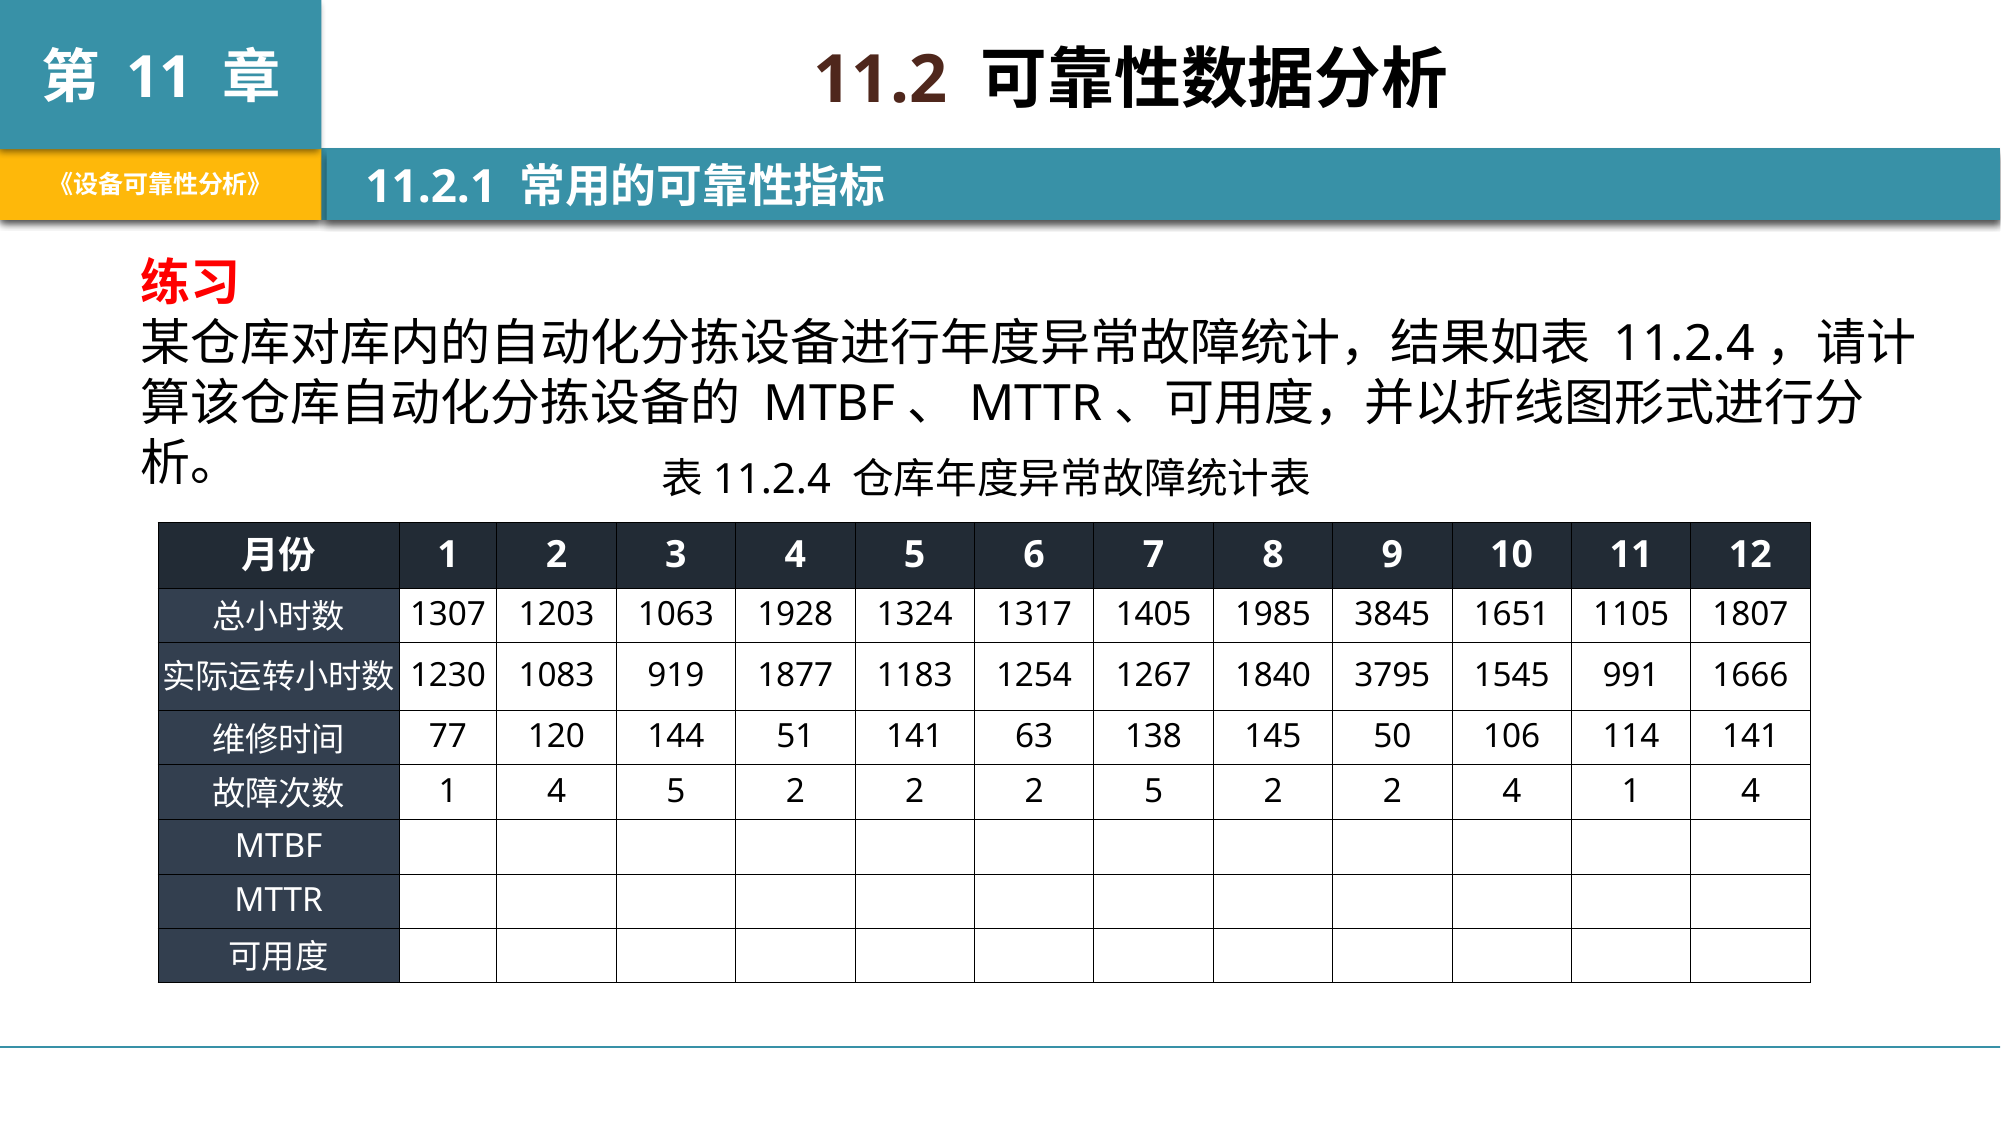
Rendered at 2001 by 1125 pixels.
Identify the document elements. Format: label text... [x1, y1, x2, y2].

text_box 11.2 可靠性数据分析 [345, 28, 1917, 150]
table_cell 77 [400, 711, 496, 764]
table_cell [400, 820, 496, 874]
text_box 11.2.1 常用的可靠性指标 [323, 145, 2000, 224]
table_cell 3795 [1333, 643, 1452, 710]
table_cell [736, 820, 855, 874]
table_cell 1105 [1572, 589, 1690, 642]
table_cell MTTR [159, 875, 399, 928]
table_cell 106 [1453, 711, 1571, 764]
table_cell 2 [1214, 765, 1332, 819]
table_header 9 [1333, 523, 1452, 588]
table_cell [1094, 875, 1213, 928]
table_header 5 [856, 523, 974, 588]
table_cell [1094, 929, 1213, 982]
table_header 12 [1691, 523, 1810, 588]
table_header 2 [497, 523, 616, 588]
table_cell [736, 875, 855, 928]
table_header 1 [400, 523, 496, 588]
table_cell 4 [1453, 765, 1571, 819]
table_cell 1807 [1691, 589, 1810, 642]
table_cell 1928 [736, 589, 855, 642]
table_header 11 [1572, 523, 1690, 588]
table_cell 1666 [1691, 643, 1810, 710]
table_cell [1333, 929, 1452, 982]
table_cell [736, 929, 855, 982]
table_cell [400, 929, 496, 982]
table_cell 5 [617, 765, 735, 819]
table_cell 1 [400, 765, 496, 819]
table_cell [1691, 929, 1810, 982]
table_cell 1317 [975, 589, 1093, 642]
table_cell [1453, 820, 1571, 874]
table_cell 4 [1691, 765, 1810, 819]
table_cell 1083 [497, 643, 616, 710]
table_cell [975, 875, 1093, 928]
table_cell 50 [1333, 711, 1452, 764]
table_cell 1545 [1453, 643, 1571, 710]
table_cell 维修时间 [159, 711, 399, 764]
table_cell 故障次数 [159, 765, 399, 819]
table_header 月份 [159, 523, 399, 588]
table_cell 145 [1214, 711, 1332, 764]
table_cell 1985 [1214, 589, 1332, 642]
table_cell 4 [497, 765, 616, 819]
table_cell [617, 929, 735, 982]
table_cell 991 [1572, 643, 1690, 710]
table_cell [497, 875, 616, 928]
table_cell 3845 [1333, 589, 1452, 642]
table_cell 63 [975, 711, 1093, 764]
table_cell 138 [1094, 711, 1213, 764]
table_cell [1572, 929, 1690, 982]
table_header 10 [1453, 523, 1571, 588]
table_cell 1 [1572, 765, 1690, 819]
table_cell [1214, 929, 1332, 982]
table_cell 120 [497, 711, 616, 764]
table_cell 1877 [736, 643, 855, 710]
table_cell [1691, 820, 1810, 874]
text_box 表11.2.4 仓库年度异常故障统计表 [646, 443, 1354, 509]
text_box 练习 某仓库对库内的自动化分拣设备进行年度异常故障统计，结果如表 11.2.4，请计算该仓库自动化分拣设备的 MTBF、MTTR、可用度，并以折线图形式进行分析。 [125, 243, 1944, 499]
table_cell [1333, 820, 1452, 874]
table_cell [856, 820, 974, 874]
table_cell 1203 [497, 589, 616, 642]
table_cell 1254 [975, 643, 1093, 710]
table_cell 1840 [1214, 643, 1332, 710]
table_header 7 [1094, 523, 1213, 588]
table_cell 1324 [856, 589, 974, 642]
table_cell [1453, 875, 1571, 928]
table_cell 144 [617, 711, 735, 764]
table_cell [856, 875, 974, 928]
table_cell [1094, 820, 1213, 874]
table_cell [617, 875, 735, 928]
table_header 3 [617, 523, 735, 588]
table_cell [1214, 820, 1332, 874]
table_cell 141 [1691, 711, 1810, 764]
table_header 6 [975, 523, 1093, 588]
table_cell 1651 [1453, 589, 1571, 642]
table_cell 实际运转小时数 [159, 643, 399, 710]
table_cell [975, 820, 1093, 874]
table_cell [1572, 875, 1690, 928]
table_cell 2 [736, 765, 855, 819]
table_cell [497, 929, 616, 982]
table_cell [1333, 875, 1452, 928]
table_cell 1230 [400, 643, 496, 710]
table_cell [617, 820, 735, 874]
table_cell 2 [1333, 765, 1452, 819]
table_cell 1307 [400, 589, 496, 642]
table_header 4 [736, 523, 855, 588]
table_cell 5 [1094, 765, 1213, 819]
table_cell 1267 [1094, 643, 1213, 710]
table_cell MTBF [159, 820, 399, 874]
table_cell 51 [736, 711, 855, 764]
table_cell 1405 [1094, 589, 1213, 642]
table_cell 1063 [617, 589, 735, 642]
table_cell 可用度 [159, 929, 399, 982]
table_cell 114 [1572, 711, 1690, 764]
table_cell [1453, 929, 1571, 982]
table_cell [1691, 875, 1810, 928]
table_cell 2 [856, 765, 974, 819]
table_cell [1572, 820, 1690, 874]
table_cell 总小时数 [159, 589, 399, 642]
table_cell [1214, 875, 1332, 928]
table_cell 919 [617, 643, 735, 710]
table_cell 141 [856, 711, 974, 764]
table_cell [400, 875, 496, 928]
table_cell 1183 [856, 643, 974, 710]
table_cell [497, 820, 616, 874]
table_header 8 [1214, 523, 1332, 588]
table_cell [975, 929, 1093, 982]
table_cell [856, 929, 974, 982]
table_cell 2 [975, 765, 1093, 819]
